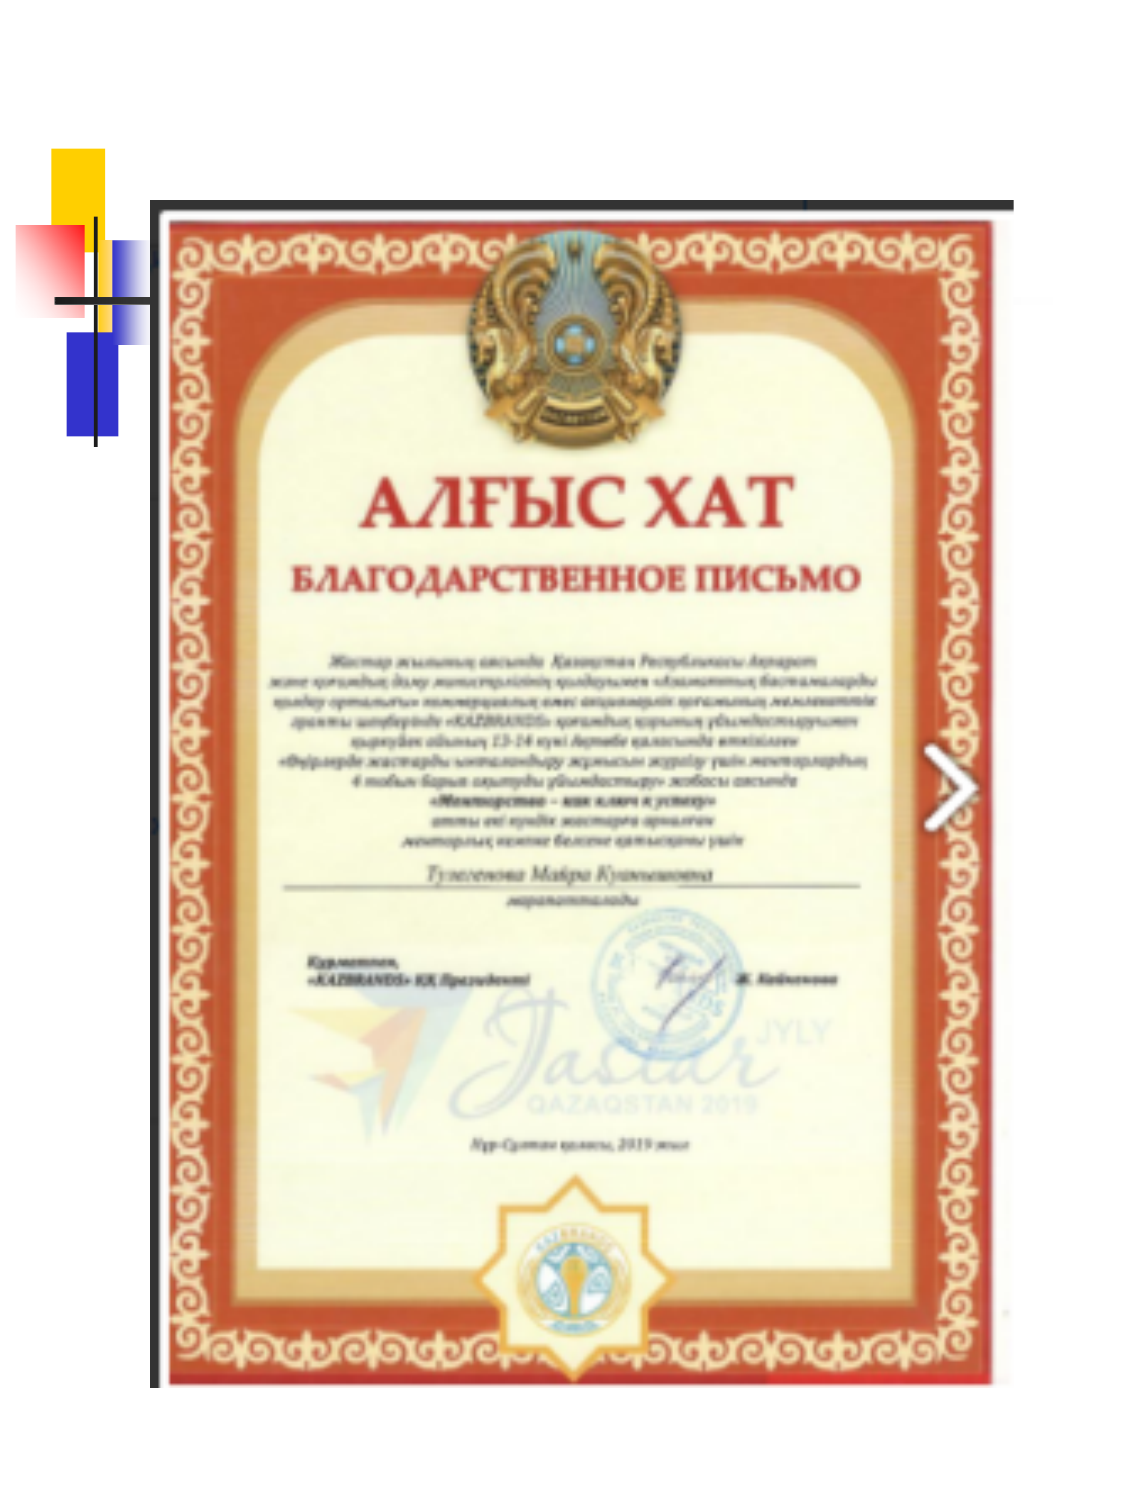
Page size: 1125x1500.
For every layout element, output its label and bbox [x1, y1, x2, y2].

picture [15, 199, 1067, 1388]
